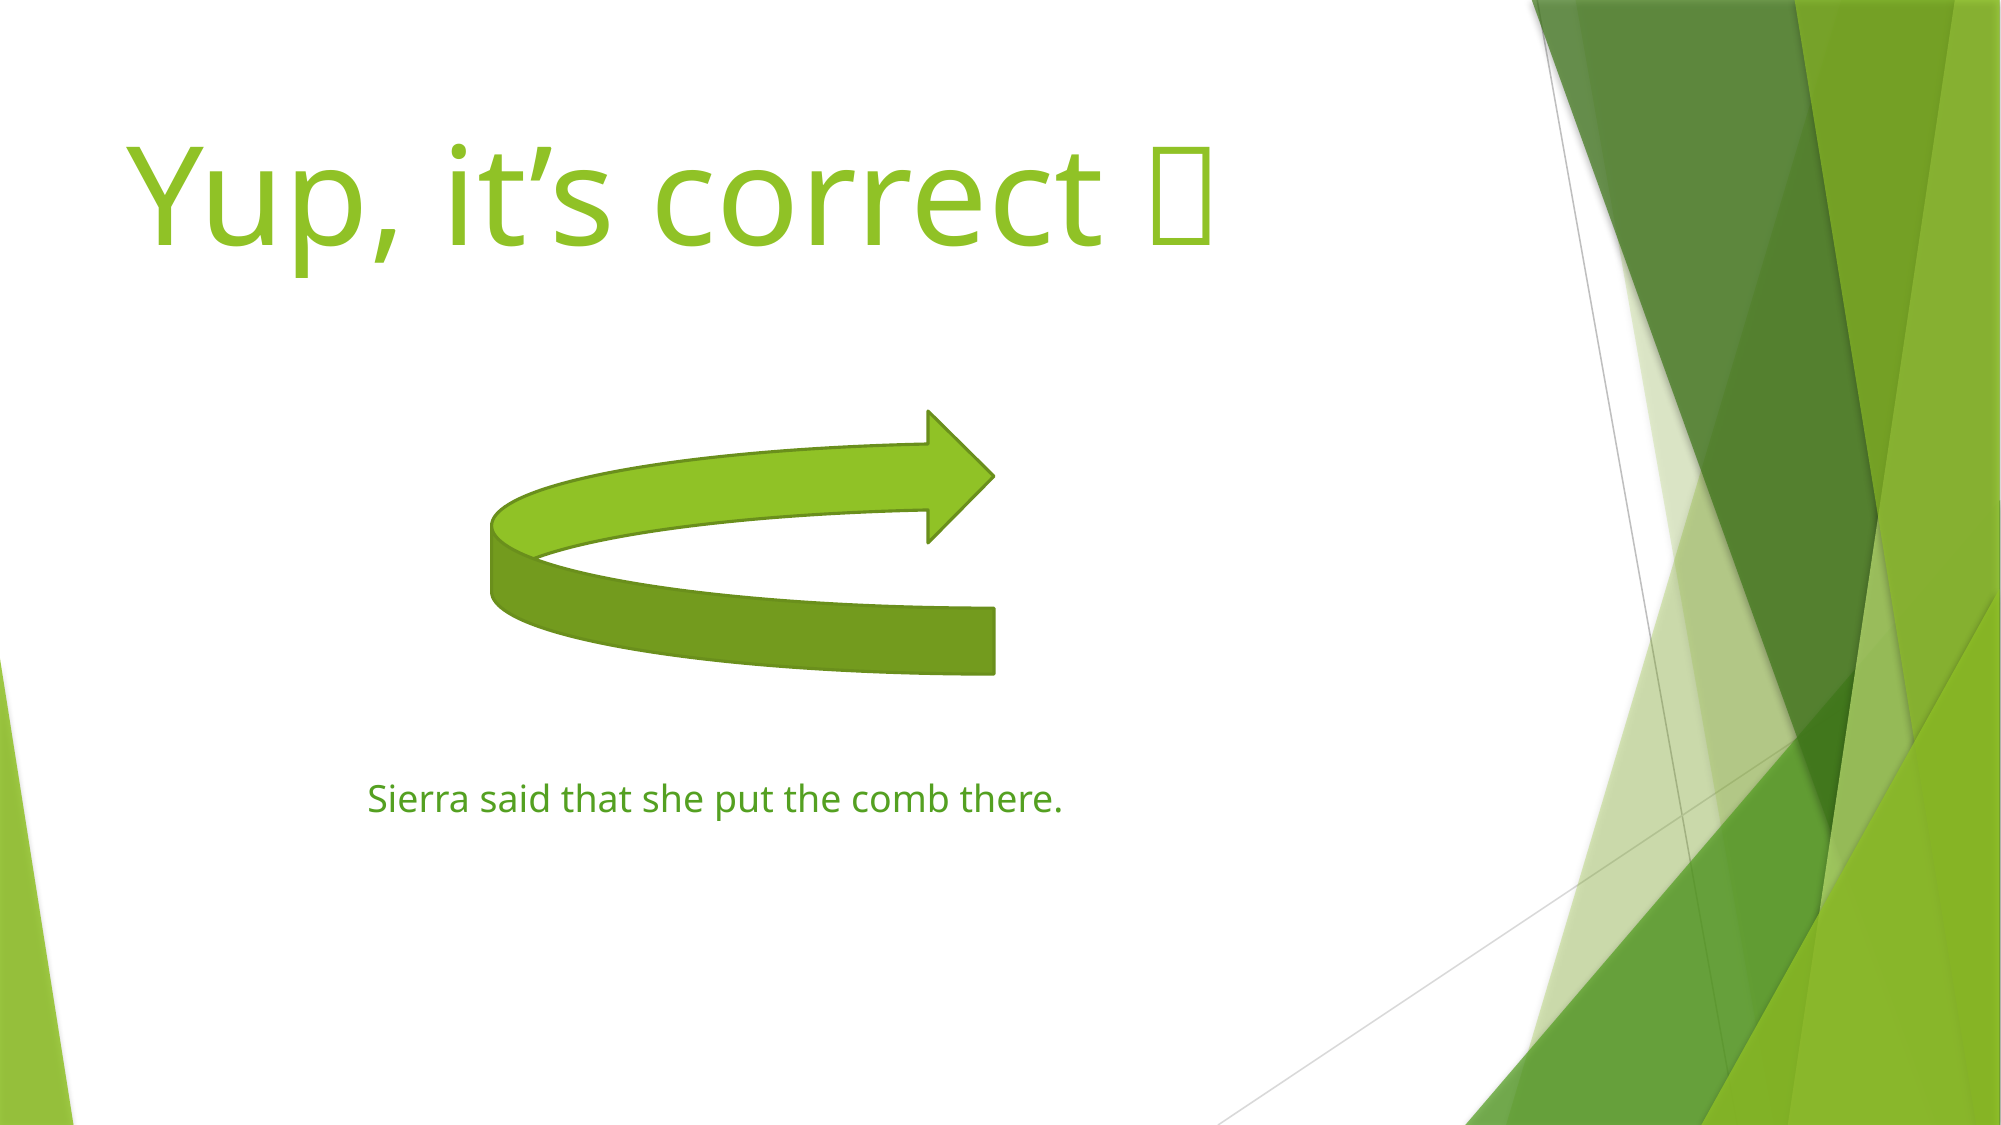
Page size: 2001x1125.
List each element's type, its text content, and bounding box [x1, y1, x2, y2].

text_box Sierra said that she put the comb there. [352, 767, 1080, 828]
text_box [490, 409, 996, 676]
title Yup, it’s correct  [111, 99, 1522, 317]
